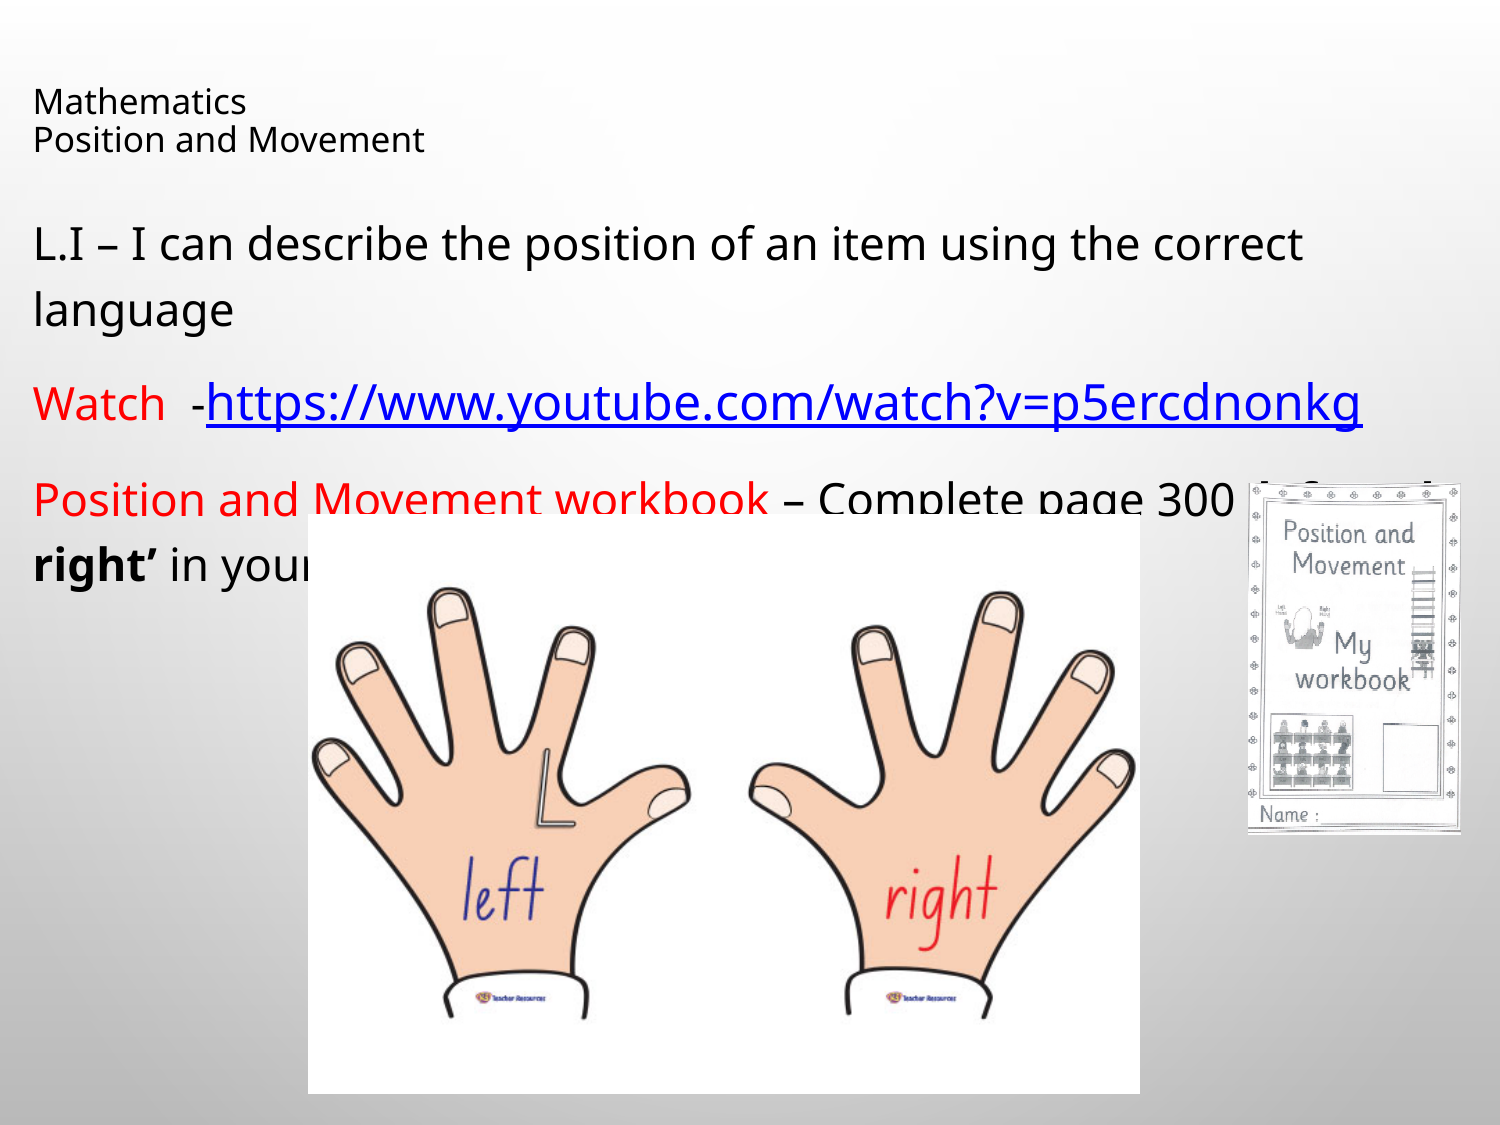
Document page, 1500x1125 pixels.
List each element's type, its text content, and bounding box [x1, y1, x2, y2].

list L.I – I can describe the position of an item using the correct language Watch -https://www.youtube.com/watch?v=p5ercdnonkg Position and Movement workbook – Complete page 300 ‘left and right’ in your workbook. [17, 196, 1461, 1094]
picture [0, 0, 1500, 1125]
title Mathematics Position and Movement [17, 0, 1329, 196]
